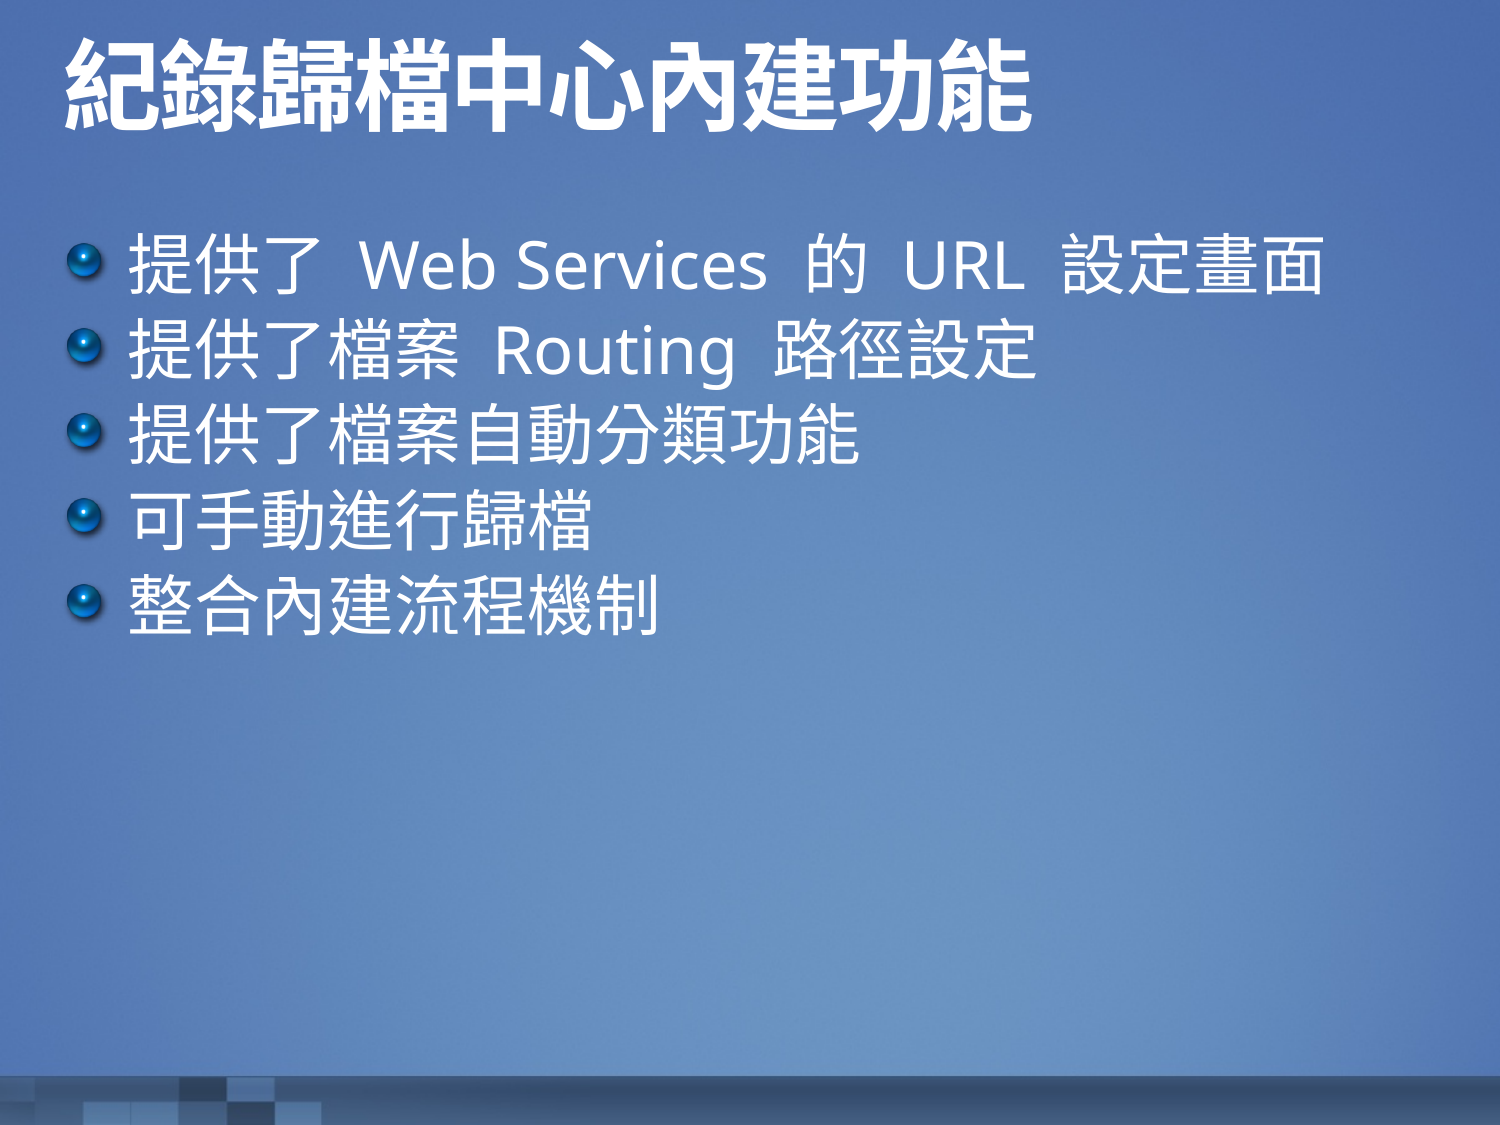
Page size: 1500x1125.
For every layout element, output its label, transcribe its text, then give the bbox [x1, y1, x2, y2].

title 紀錄歸檔中心內建功能 [62, 37, 1438, 147]
picture [0, 0, 1500, 1125]
list 提供了 Web Services 的 URL 設定畫面 提供了檔案 Routing 路徑設定 提供了檔案自動分類功能 可手動進行歸檔 整合內建流程機制 [62, 231, 1438, 660]
